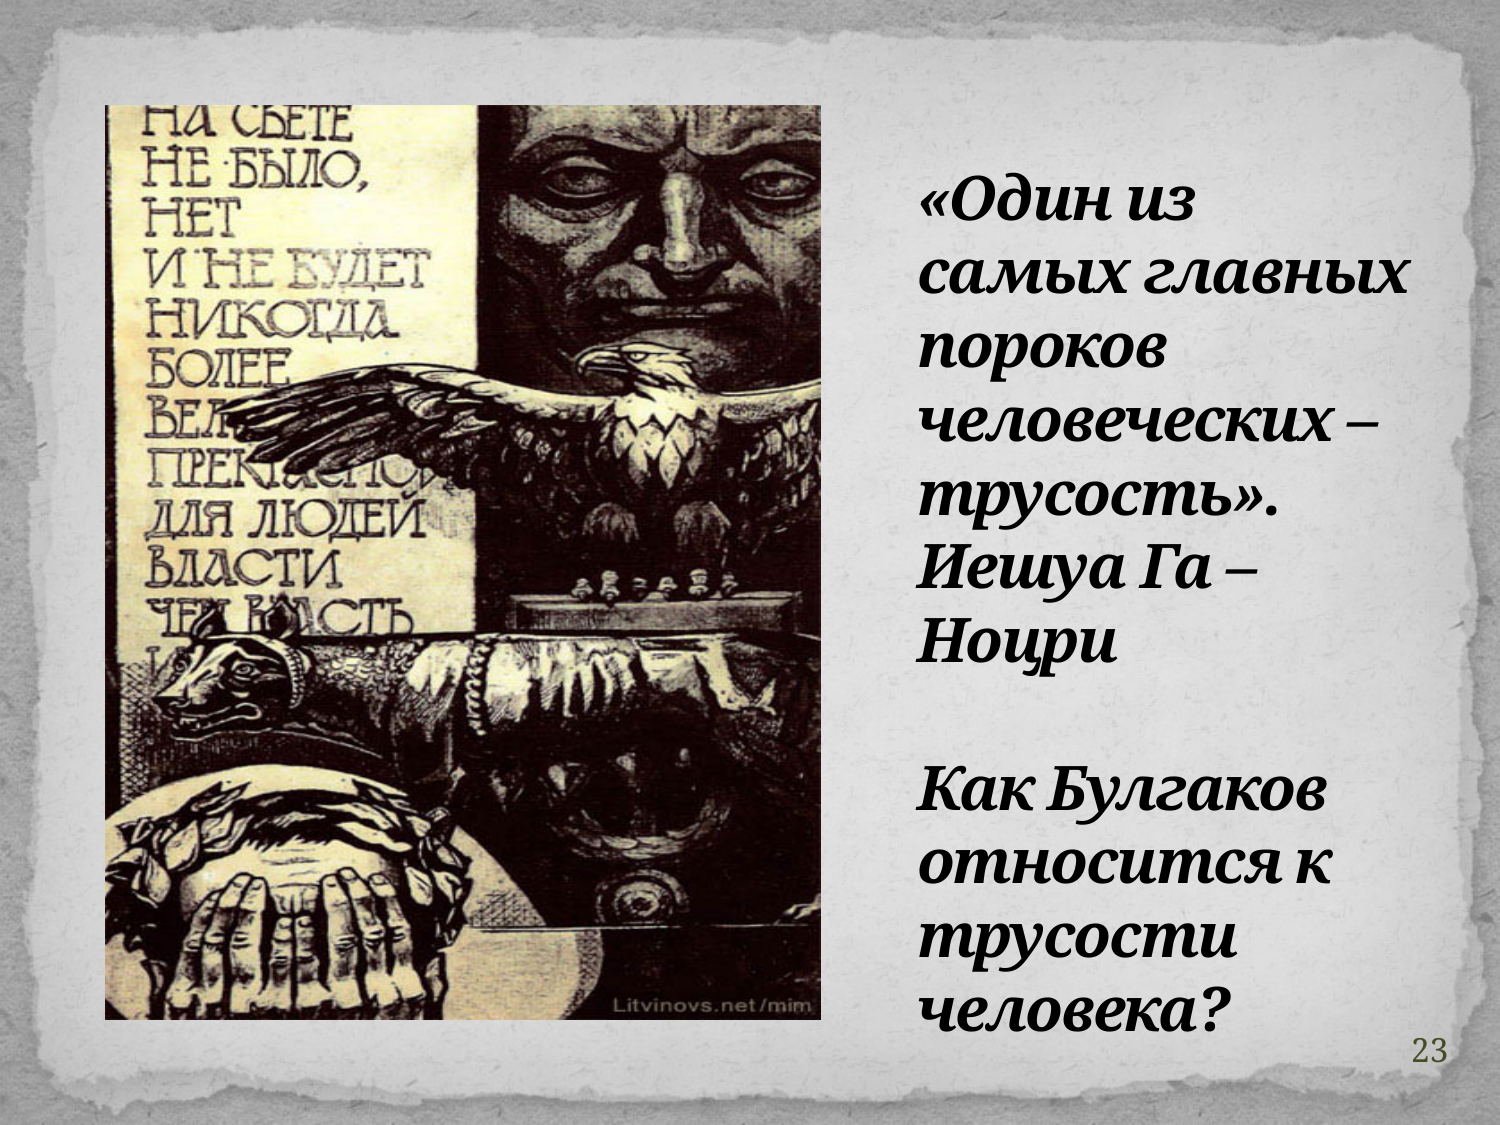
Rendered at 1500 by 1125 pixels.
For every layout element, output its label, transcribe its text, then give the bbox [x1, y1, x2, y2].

slide_number 23 [1379, 1014, 1480, 1089]
title «Один из самых главных пороков человеческих – трусость». Иешуа Га – Ноцри Как Булгаков относится к трусости человека? [902, 70, 1425, 1125]
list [108, 108, 818, 1018]
